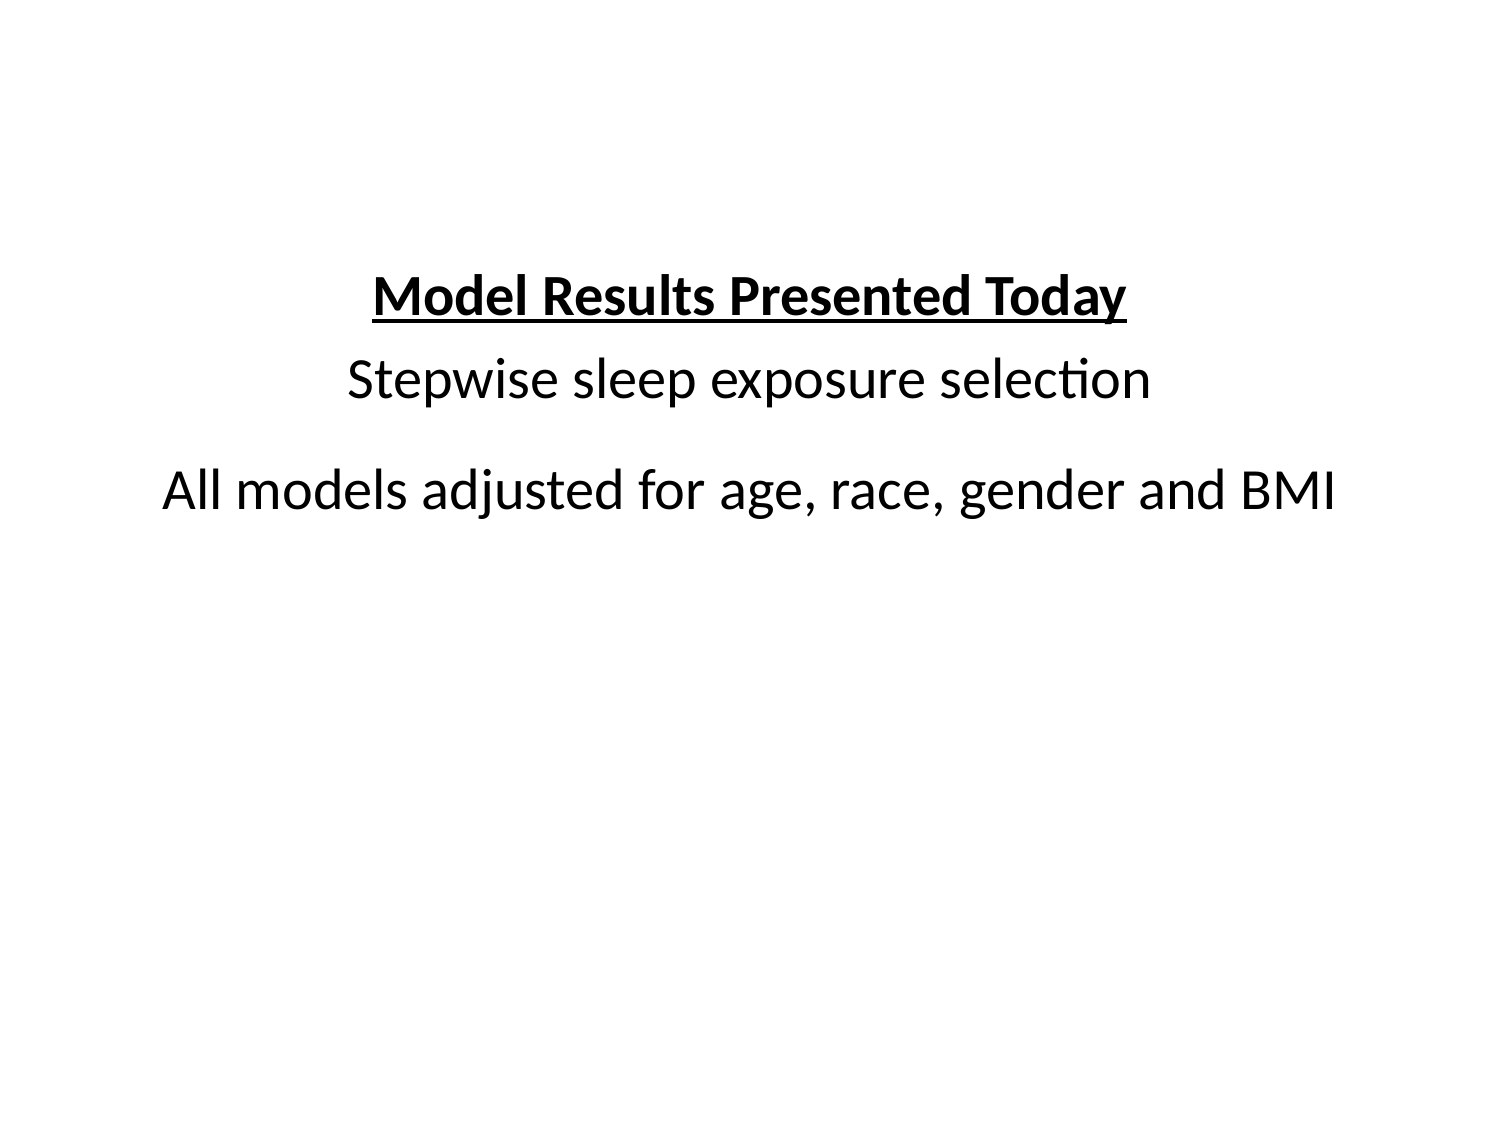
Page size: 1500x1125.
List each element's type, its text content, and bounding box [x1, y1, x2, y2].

text_box Model Results Presented Today Stepwise sleep exposure selection All models adjusted for age, race, gender and BMI [137, 249, 1363, 529]
